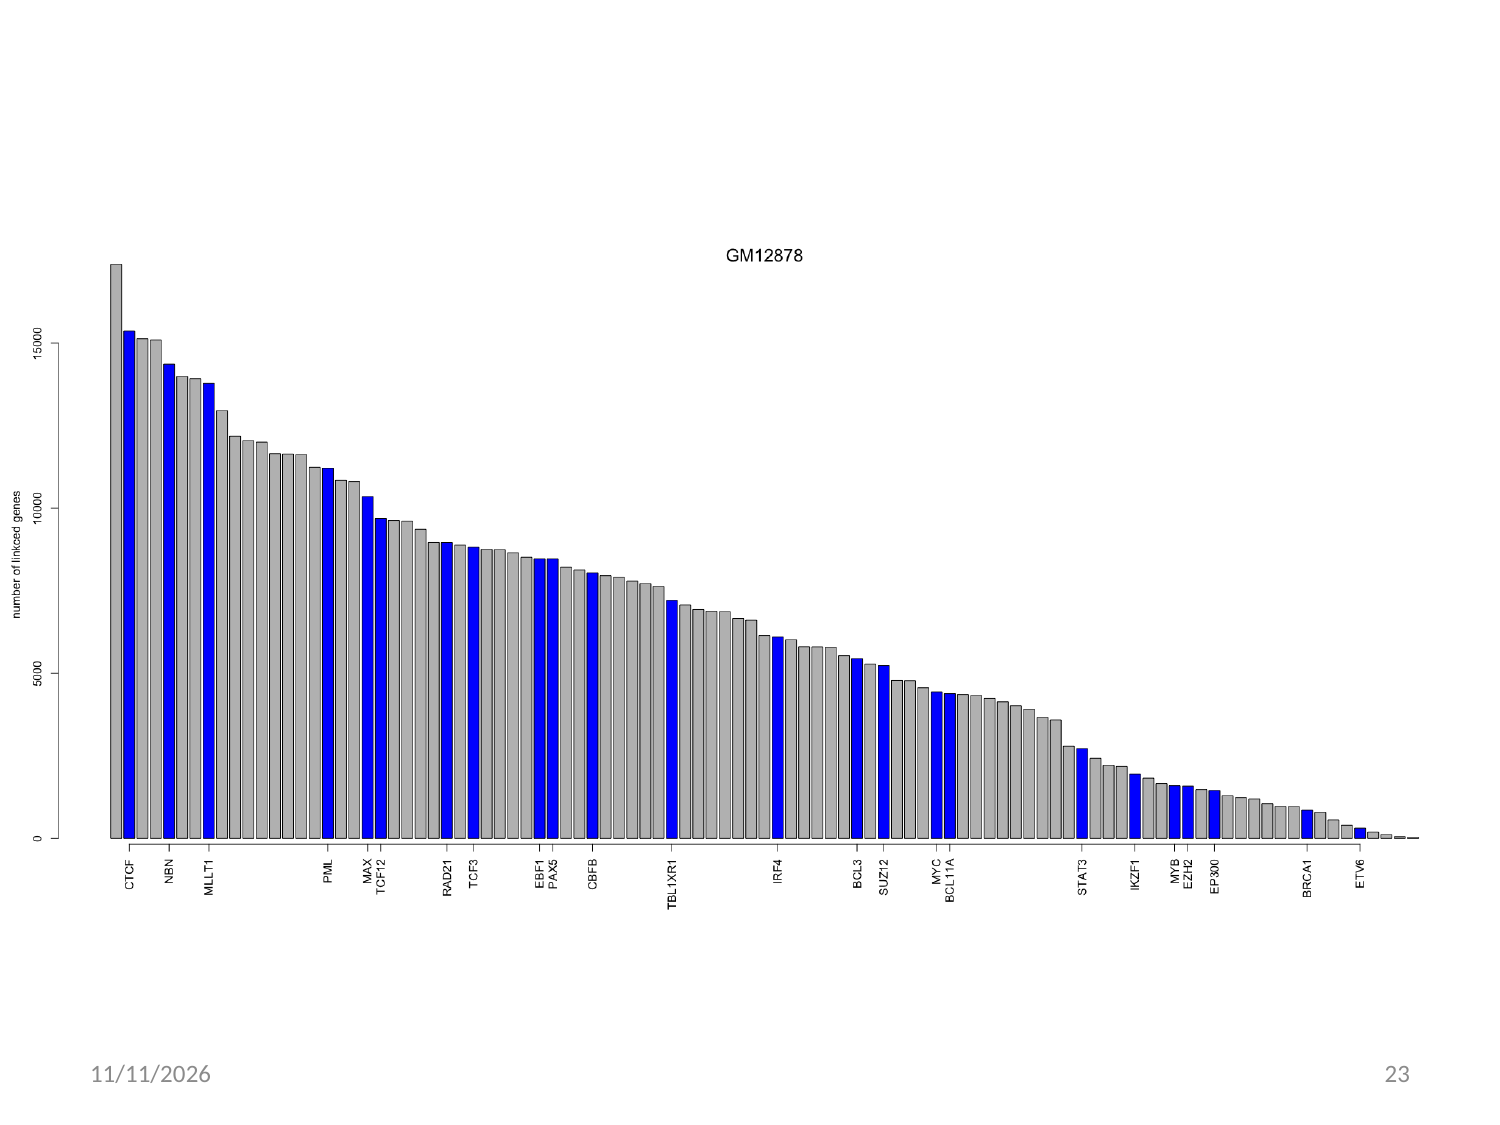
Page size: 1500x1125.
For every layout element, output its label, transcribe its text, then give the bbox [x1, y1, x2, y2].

picture [0, 206, 1500, 917]
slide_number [75, 1042, 425, 1103]
slide_number 23 [1074, 1042, 1425, 1103]
